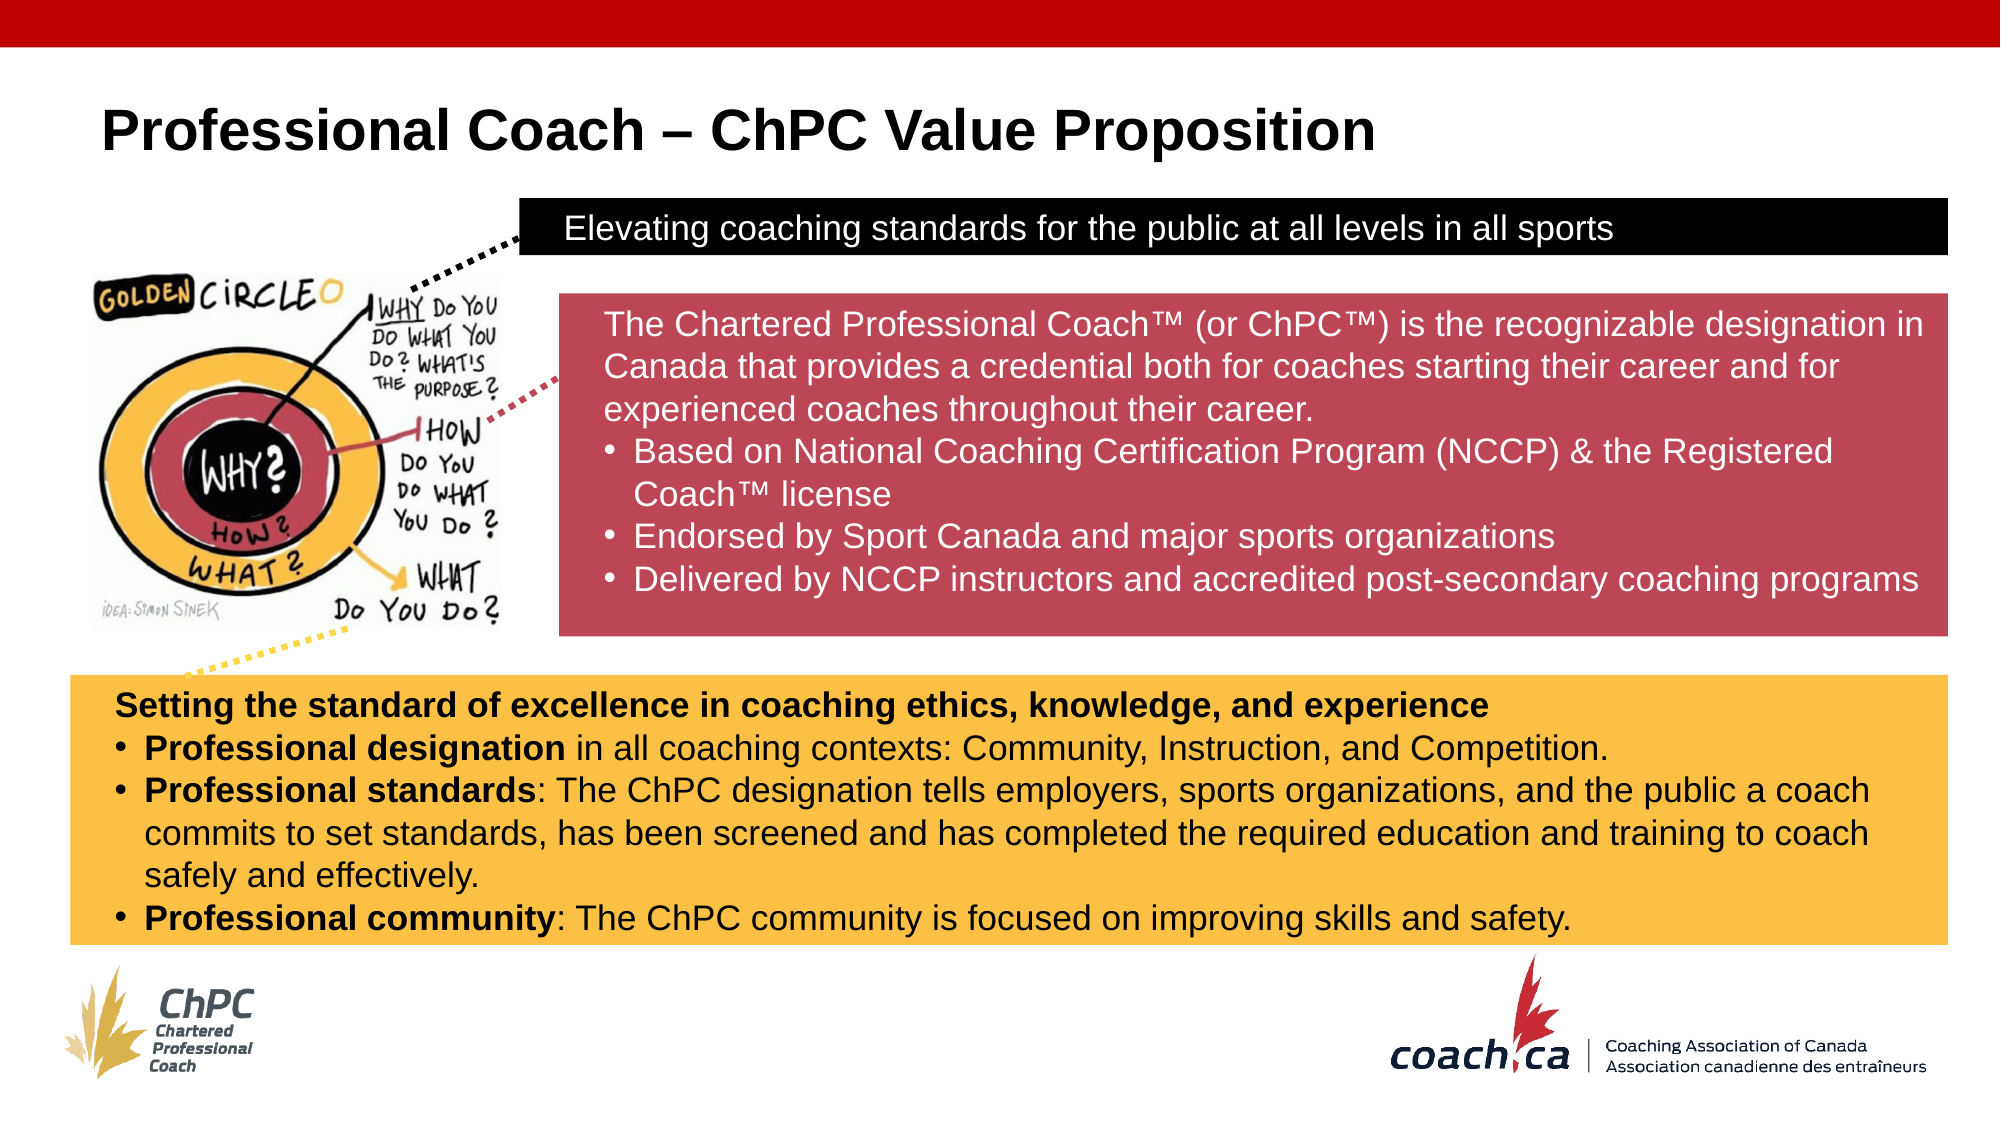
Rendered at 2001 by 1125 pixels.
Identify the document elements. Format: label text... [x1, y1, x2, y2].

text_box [487, 376, 560, 421]
text_box Professional Coach – ChPC Value Proposition [87, 84, 1699, 170]
text_box The Chartered Professional Coach™ (or ChPC™) is the recognizable designation in Canada that provides a credential both for coaches starting their career and for experienced coaches throughout their career. Based on National Coaching Certification Program (NCCP) & the Registered Coach™ license Endorsed by Sport Canada and major sports organizations Delivered by NCCP instructors and accredited post-secondary coaching programs [559, 293, 1948, 637]
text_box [185, 628, 348, 677]
picture [91, 273, 522, 628]
picture [1391, 953, 1926, 1073]
text_box Elevating coaching standards for the public at all levels in all sports [519, 198, 1948, 256]
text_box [411, 226, 544, 290]
text_box Setting the standard of excellence in coaching ethics, knowledge, and experience Professional designation in all coaching contexts: Community, Instruction, and Competition. Professional standards: The ChPC designation tells employers, sports organizations, and the public a coach commits to set standards, has been screened and has completed the required education and training to coach safely and effectively. Professional community: The ChPC community is focused on improving skills and safety. [70, 674, 1948, 945]
